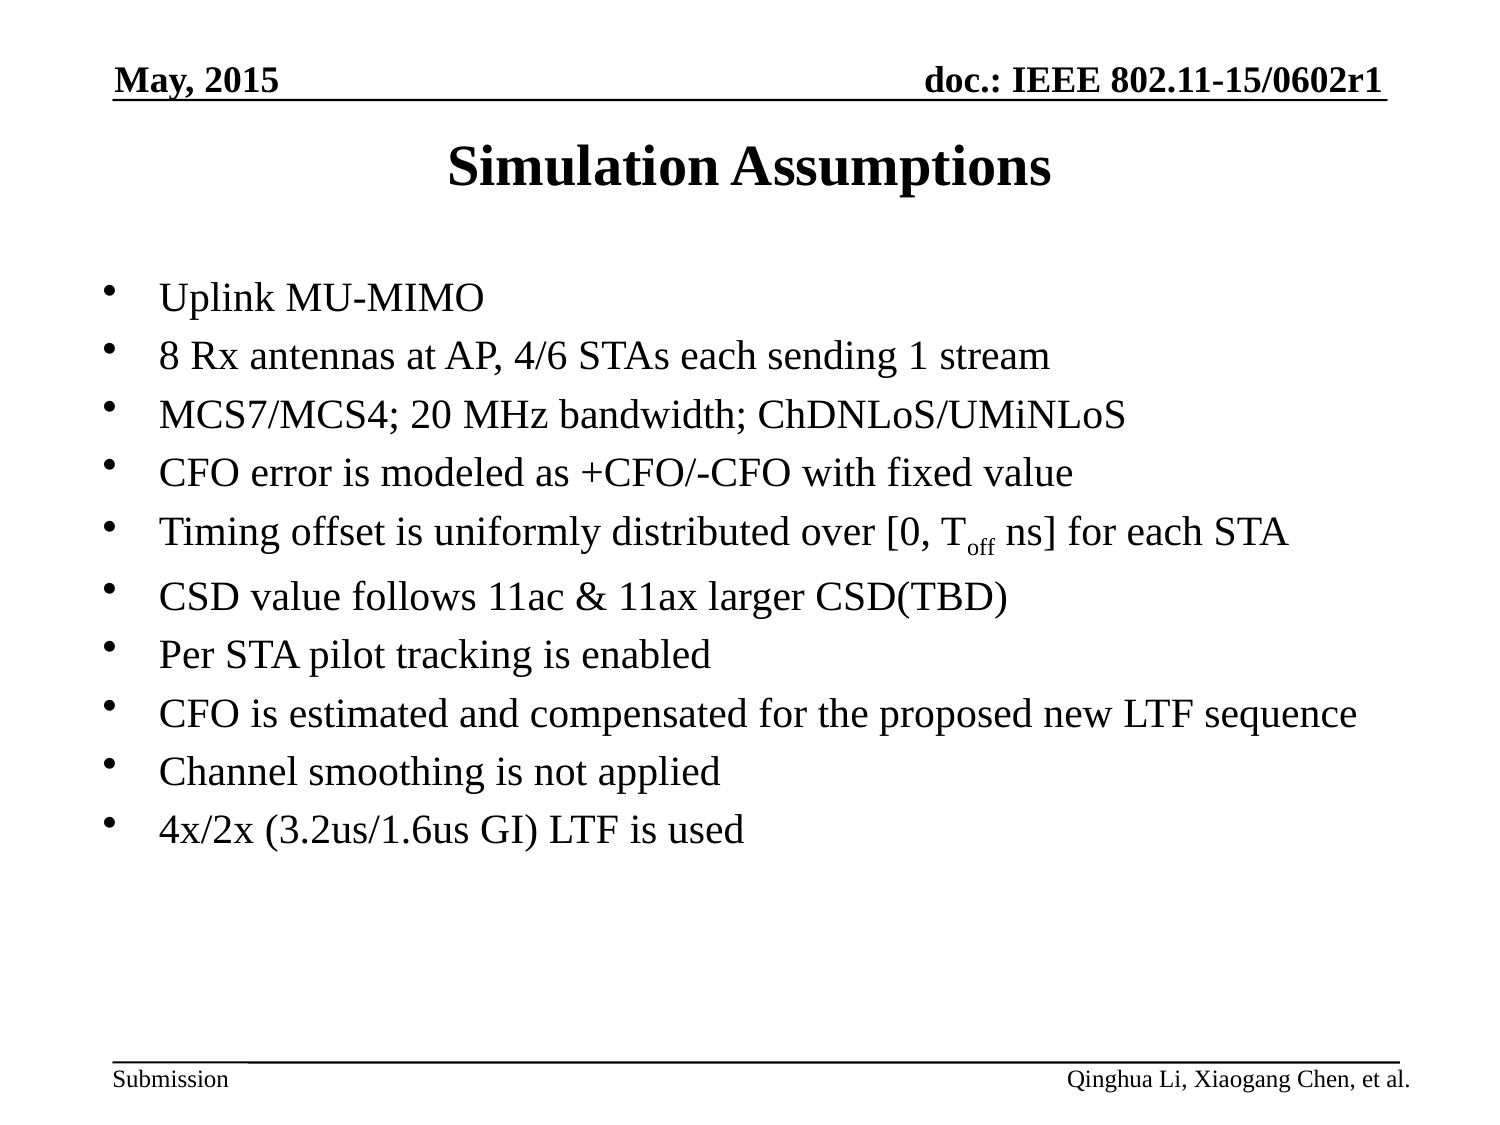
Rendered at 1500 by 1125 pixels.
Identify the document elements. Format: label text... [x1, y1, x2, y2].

list Uplink MU-MIMO 8 Rx antennas at AP, 4/6 STAs each sending 1 stream MCS7/MCS4; 20 MHz bandwidth; ChDNLoS/UMiNLoS CFO error is modeled as +CFO/-CFO with fixed value Timing offset is uniformly distributed over [0, Toff ns] for each STA CSD value follows 11ac & 11ax larger CSD(TBD) Per STA pilot tracking is enabled CFO is estimated and compensated for the proposed new LTF sequence Channel smoothing is not applied 4x/2x (3.2us/1.6us GI) LTF is used [87, 262, 1479, 1001]
title Simulation Assumptions [112, 112, 1388, 213]
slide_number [114, 54, 281, 101]
footer Qinghua Li, Xiaogang Chen, et al. [1062, 1062, 1412, 1094]
